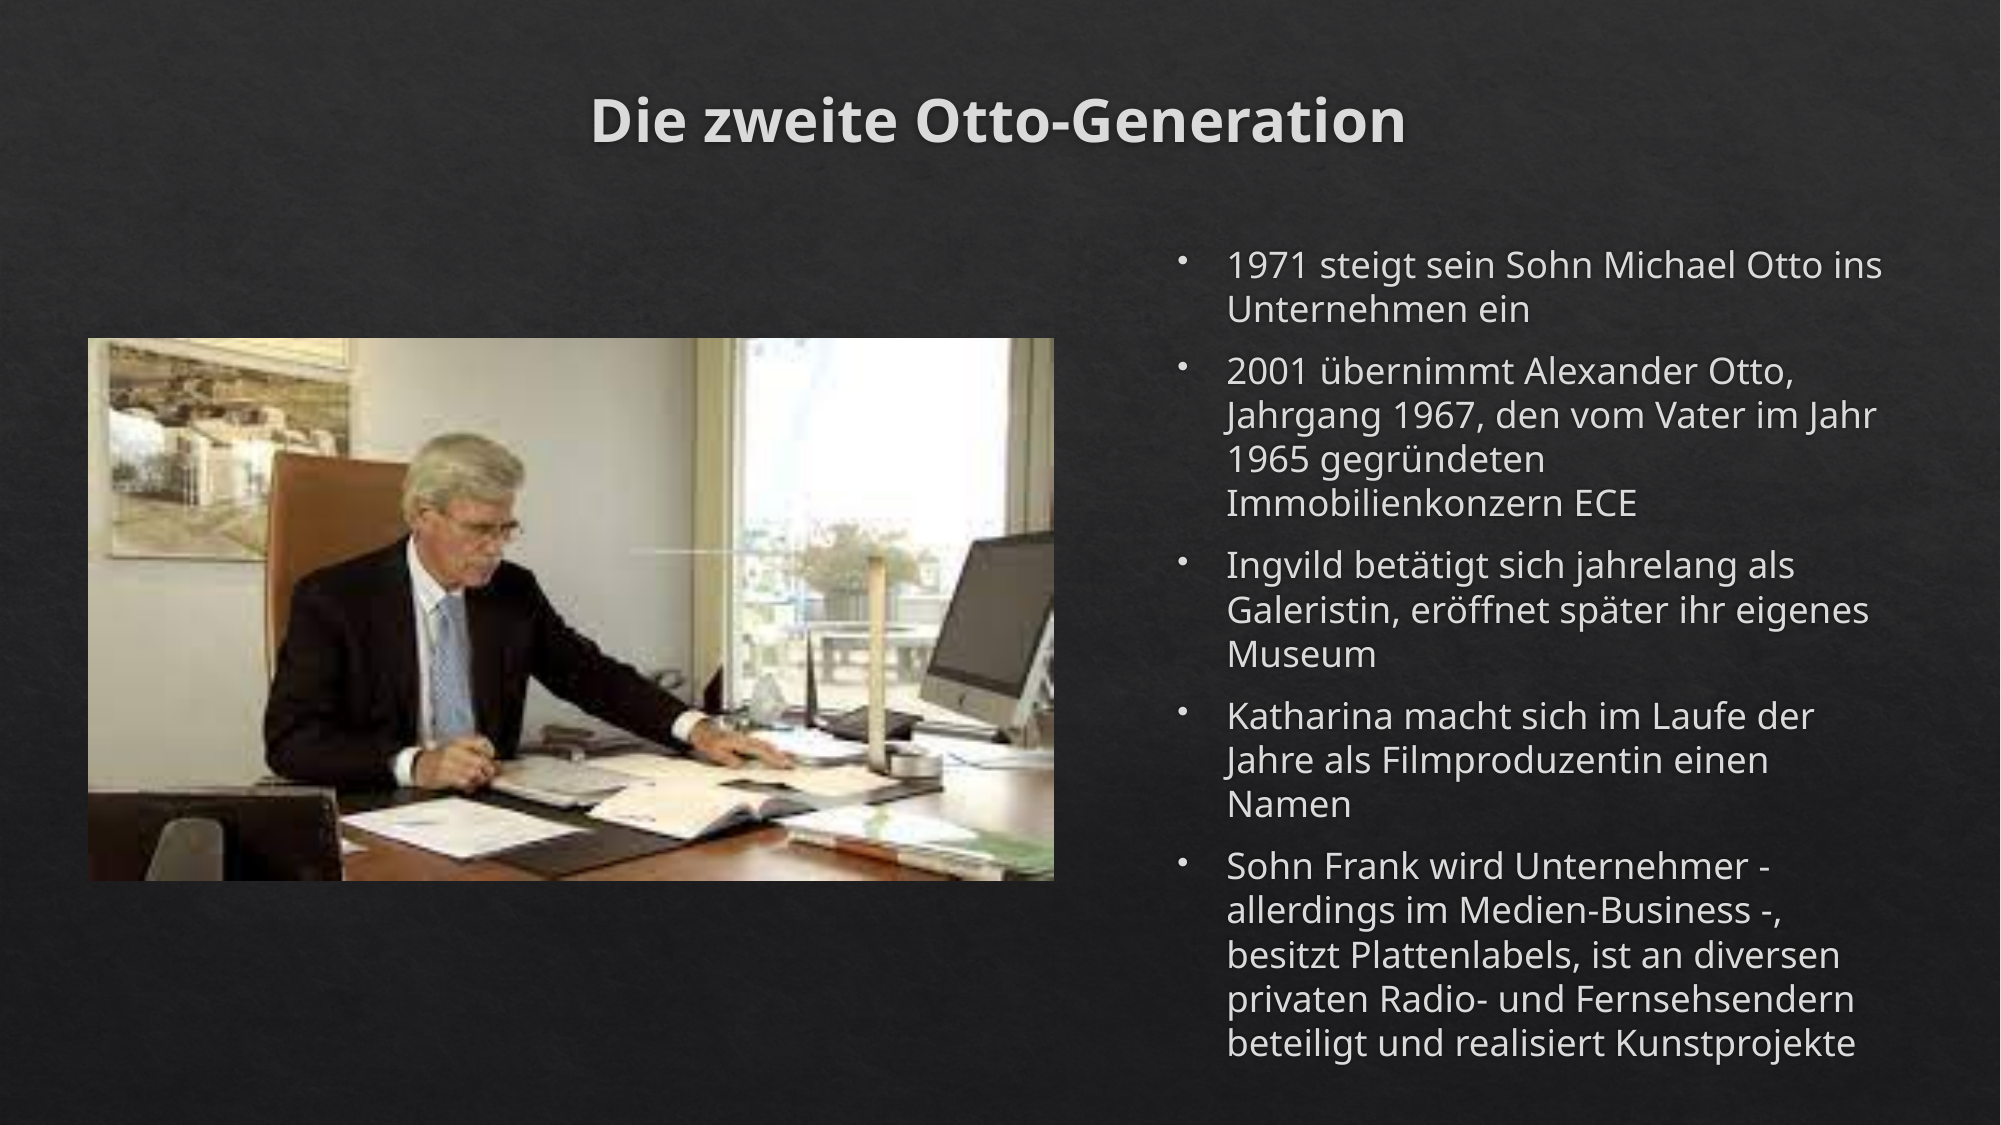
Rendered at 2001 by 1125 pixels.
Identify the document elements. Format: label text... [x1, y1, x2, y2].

title Die zweite Otto-Generation [149, 74, 1849, 234]
list 1971 steigt sein Sohn Michael Otto ins Unternehmen ein 2001 übernimmt Alexander Otto, Jahrgang 1967, den vom Vater im Jahr 1965 gegründeten Immobilienkonzern ECE Ingvild betätigt sich jahrelang als Galeristin, eröffnet später ihr eigenes Museum Katharina macht sich im Laufe der Jahre als Filmproduzentin einen Namen Sohn Frank wird Unternehmer - allerdings im Medien-Business -, besitzt Plattenlabels, ist an diversen privaten Radio- und Fernsehsendern beteiligt und realisiert Kunstprojekte [1157, 233, 1904, 1075]
picture [87, 337, 1055, 882]
